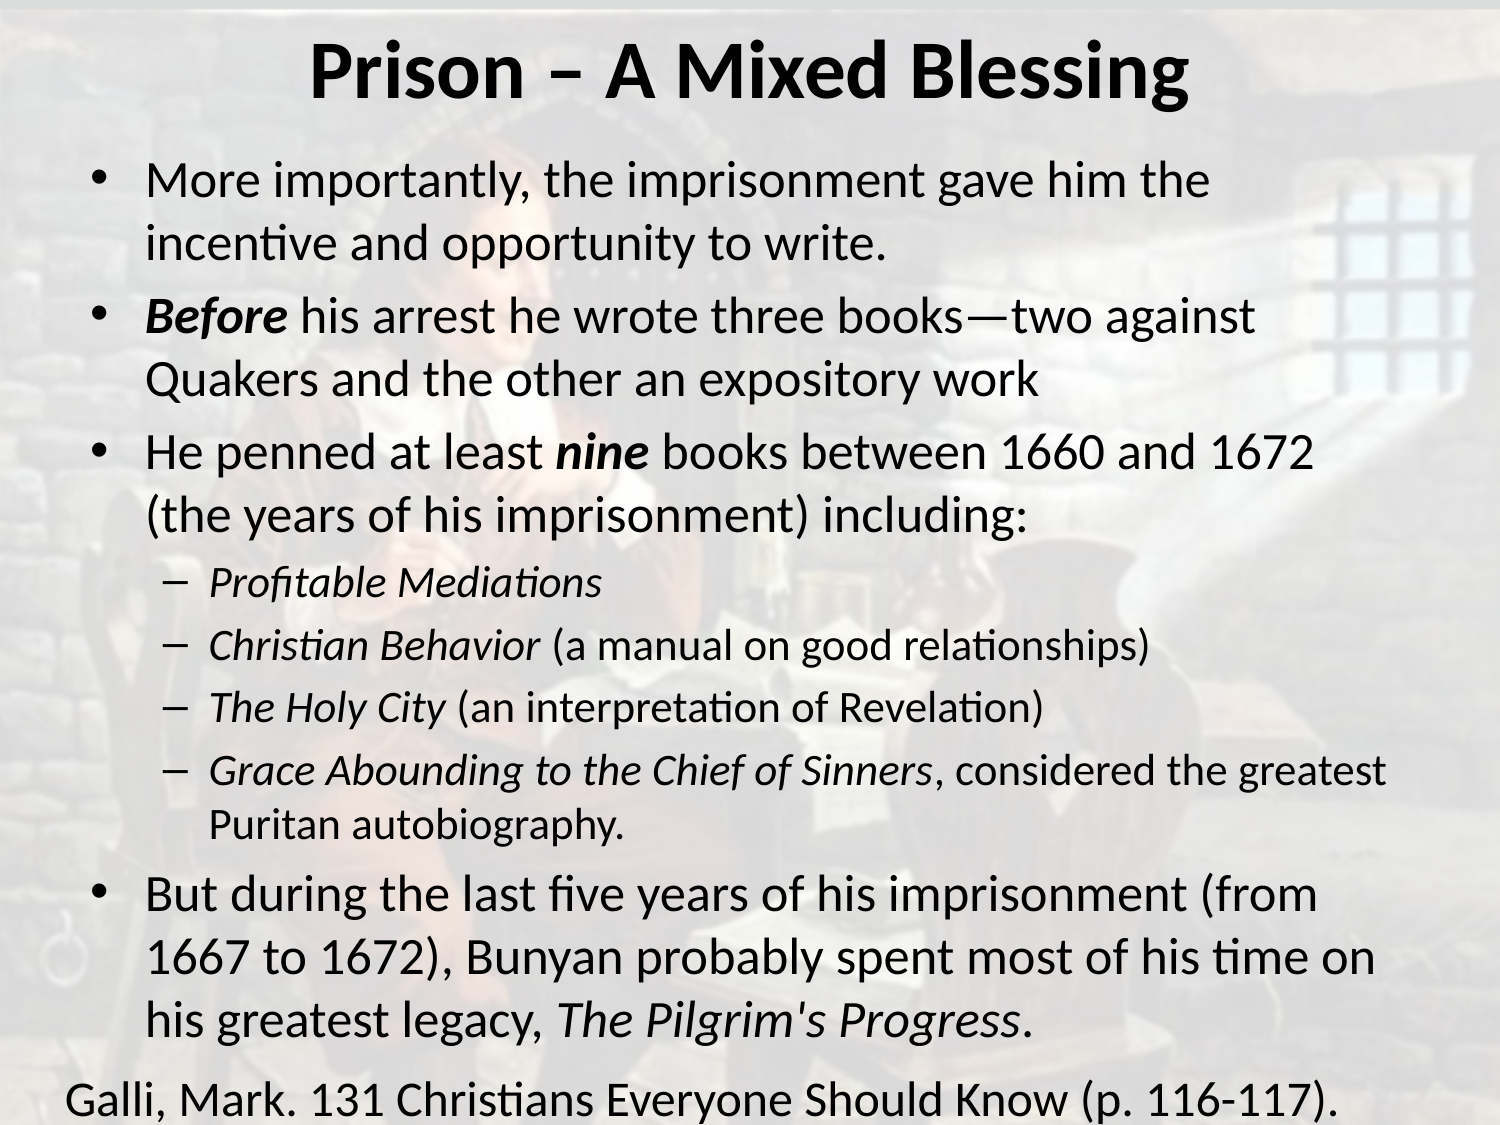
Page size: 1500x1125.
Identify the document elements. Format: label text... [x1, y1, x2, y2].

title Prison – A Mixed Blessing [0, 4, 1500, 125]
text_box Galli, Mark. 131 Christians Everyone Should Know (p. 116-117). [49, 1059, 1478, 1125]
list More importantly, the imprisonment gave him the incentive and opportunity to write. Before his arrest he wrote three books—two against Quakers and the other an expository work He penned at least nine books between 1660 and 1672 (the years of his imprisonment) including: Profitable Mediations Christian Behavior (a manual on good relationships) The Holy City (an interpretation of Revelation) Grace Abounding to the Chief of Sinners, considered the greatest Puritan autobiography. But during the last five years of his imprisonment (from 1667 to 1672), Bunyan probably spent most of his time on his greatest legacy, The Pilgrim's Progress. [75, 137, 1425, 1059]
